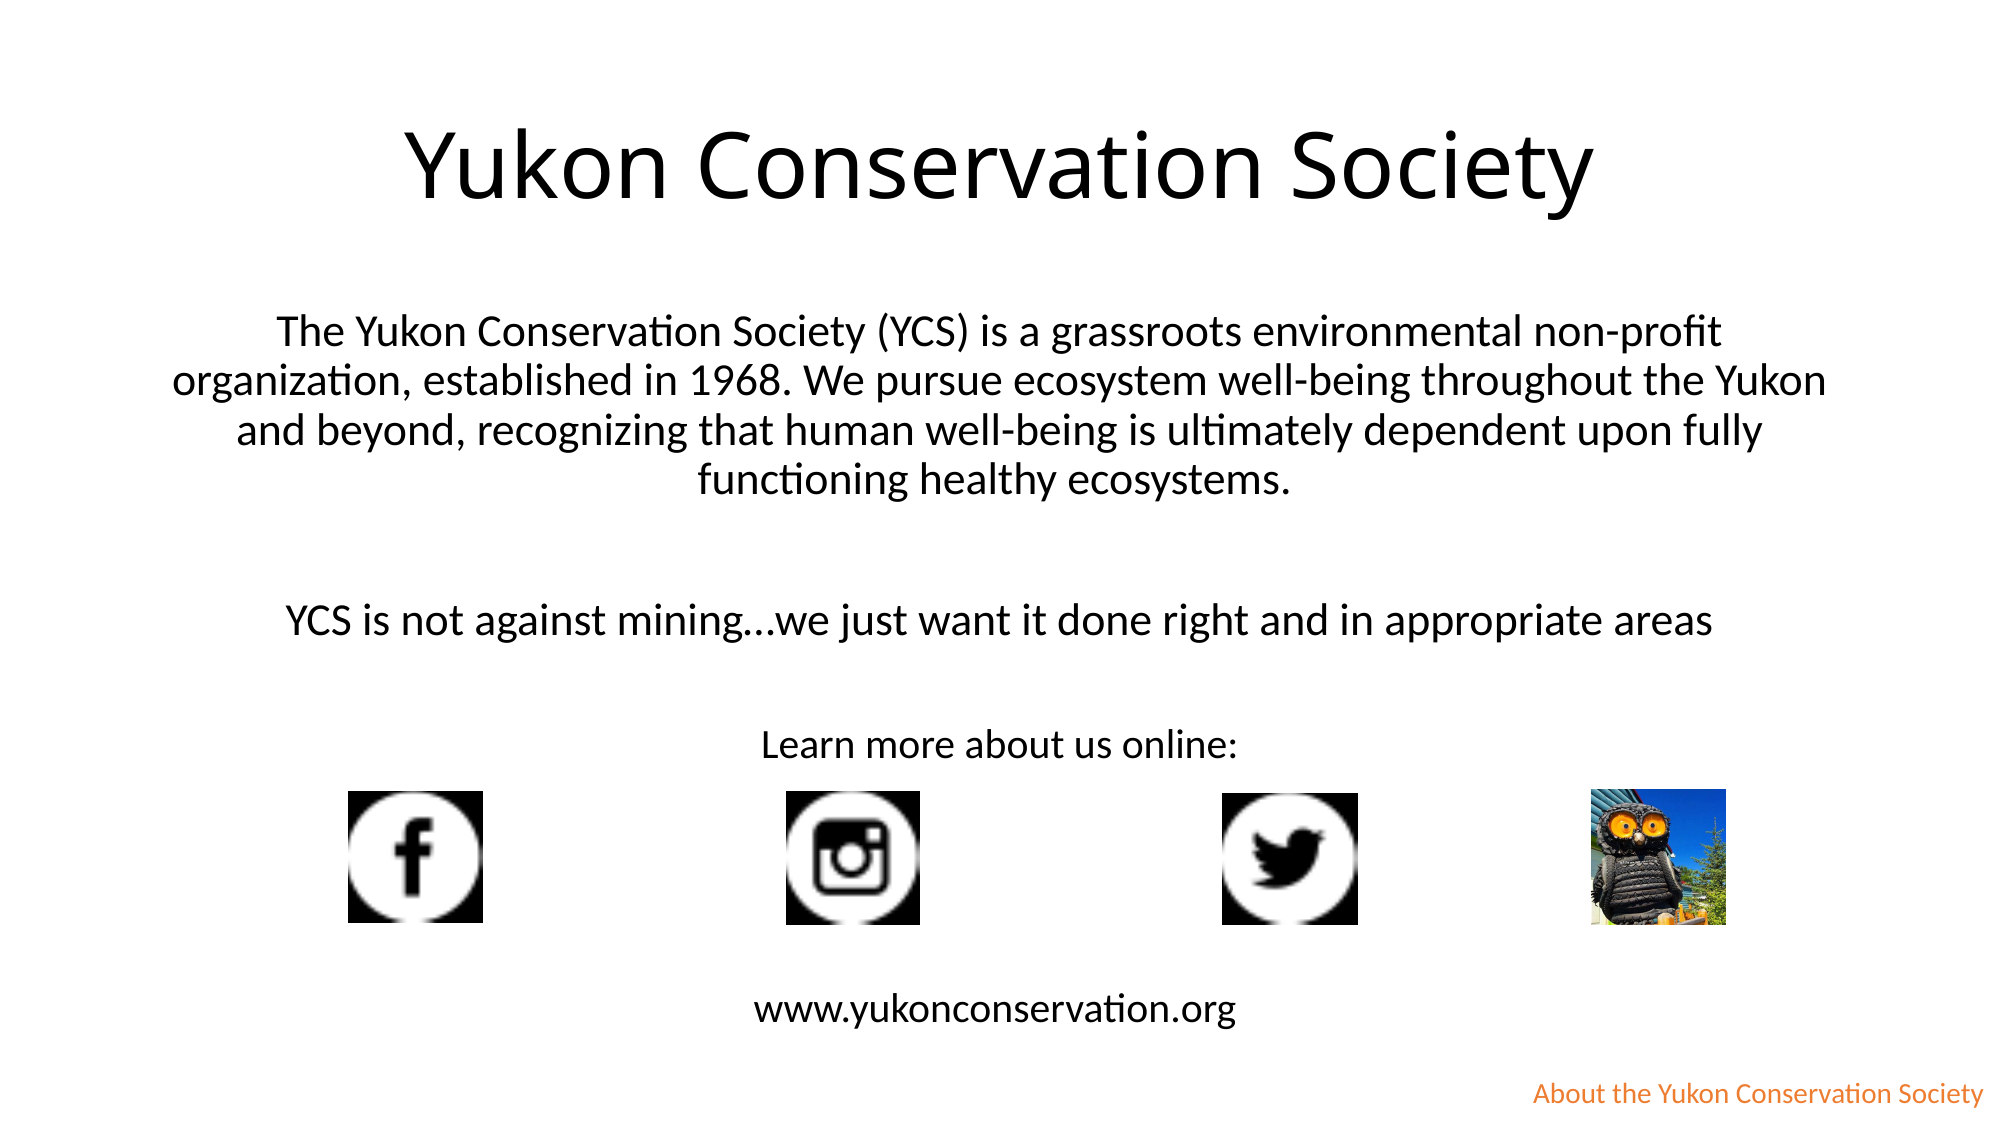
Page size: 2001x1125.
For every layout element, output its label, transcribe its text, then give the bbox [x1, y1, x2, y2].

list The Yukon Conservation Society (YCS) is a grassroots environmental non-profit organization, established in 1968. We pursue ecosystem well-being throughout the Yukon and beyond, recognizing that human well-being is ultimately dependent upon fully functioning healthy ecosystems. YCS is not against mining…we just want it done right and in appropriate areas Learn more about us online: www.yukonconservation.org [137, 299, 1863, 1109]
picture [348, 791, 483, 923]
picture [1222, 793, 1358, 925]
picture [786, 791, 920, 925]
title Yukon Conservation Society [137, 59, 1863, 278]
text_box About the Yukon Conservation Society [1332, 1071, 2000, 1124]
picture [1591, 789, 1726, 925]
